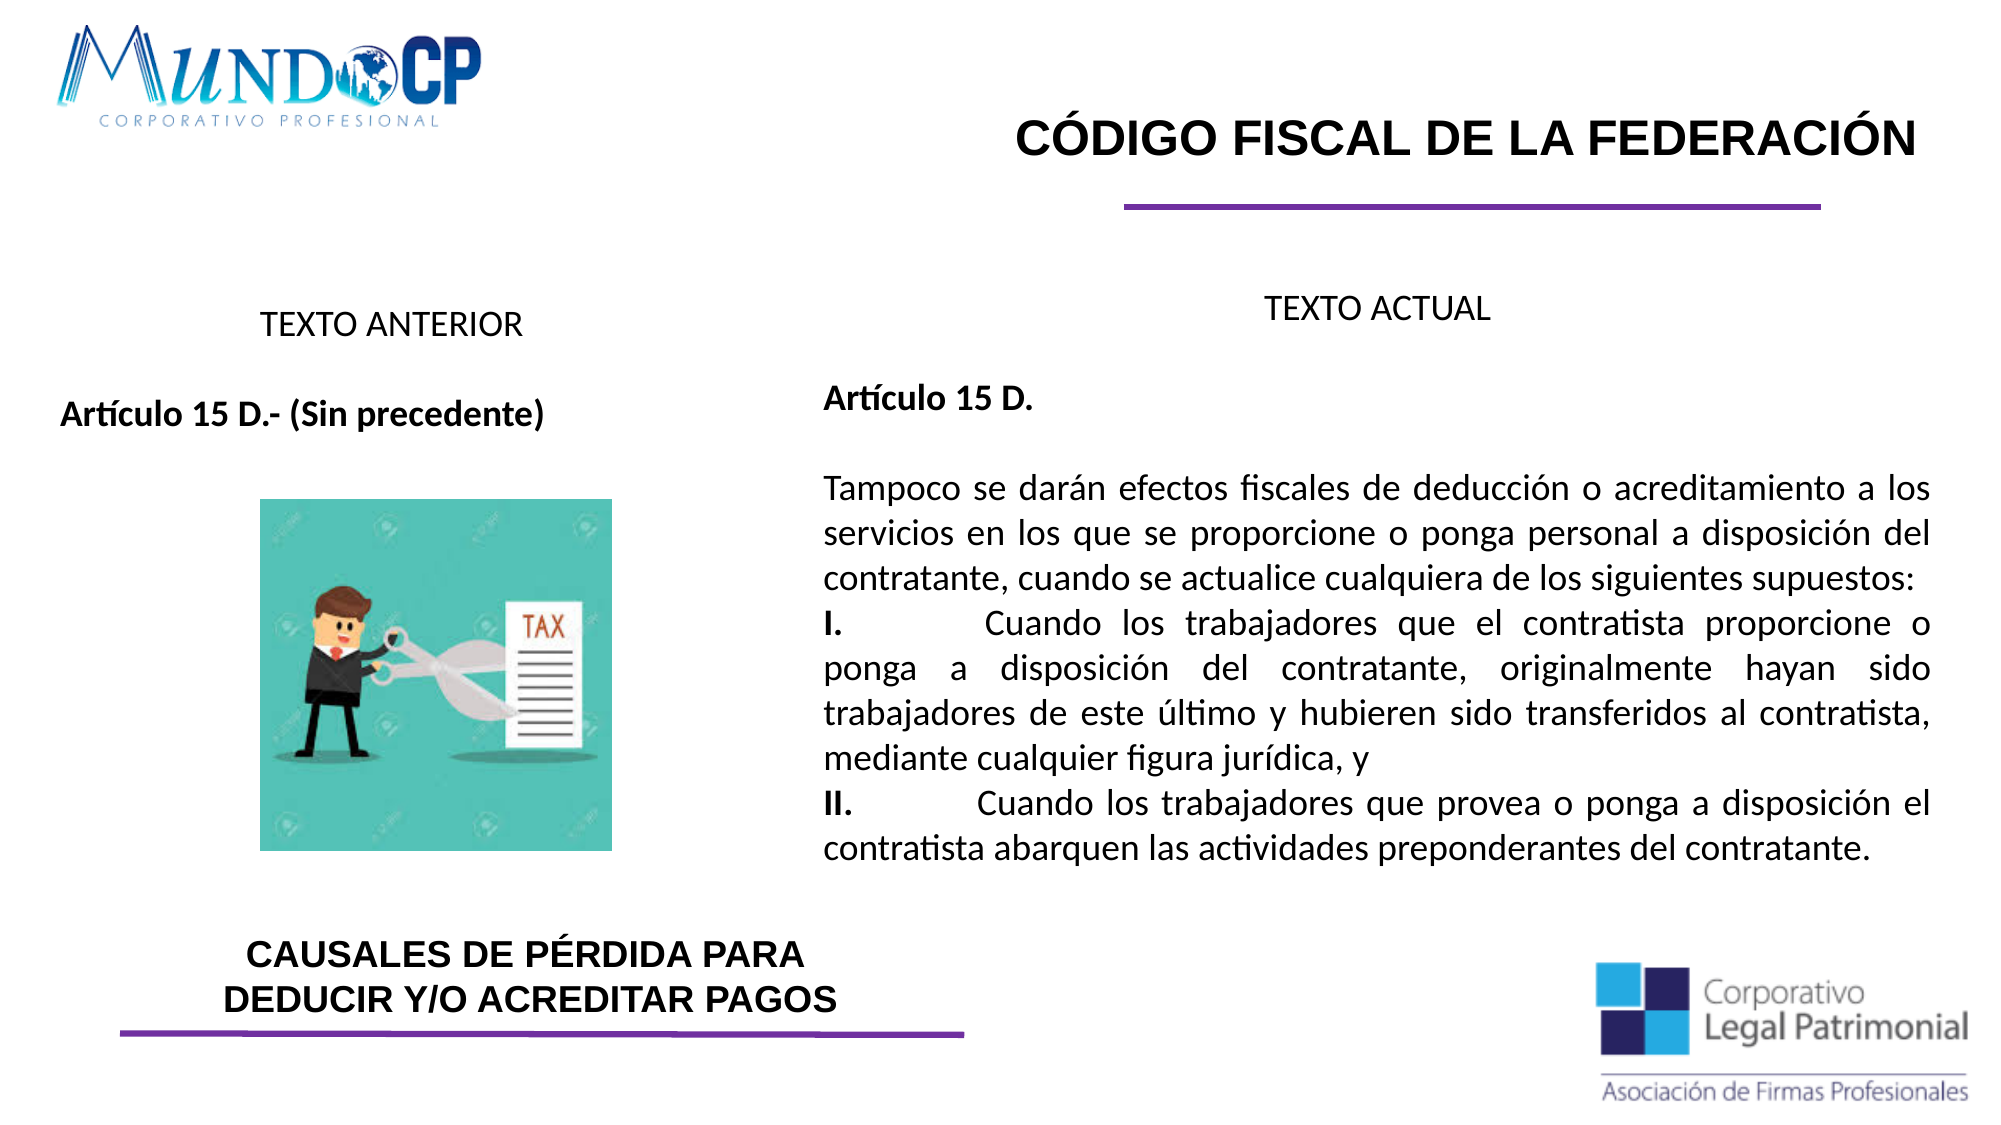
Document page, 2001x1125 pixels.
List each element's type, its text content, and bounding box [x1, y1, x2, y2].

picture [260, 499, 612, 852]
text_box TEXTO ANTERIOR Artículo 15 D.- (Sin precedente) [45, 291, 738, 442]
picture [1586, 939, 1985, 1125]
picture [0, 25, 521, 132]
text_box TEXTO ACTUAL Artículo 15 D. Tampoco se darán efectos fiscales de deducción o acreditamiento a los servicios en los que se proporcione o ponga personal a disposición del contratante, cuando se actualice cualquiera de los siguientes supuestos: I. Cuando los trabajadores que el contratista proporcione o ponga a disposición del contratante, originalmente hayan sido trabajadores de este último y hubieren sido transferidos al contratista, mediante cualquier figura jurídica, y II. Cuando los trabajadores que provea o ponga a disposición el contratista abarquen las actividades preponderantes del contratante. [808, 275, 1947, 876]
text_box CAUSALES DE PÉRDIDA PARA DEDUCIR Y/O ACREDITAR PAGOS [95, 923, 966, 1028]
text_box CÓDIGO FISCAL DE LA FEDERACIÓN [990, 98, 1944, 173]
